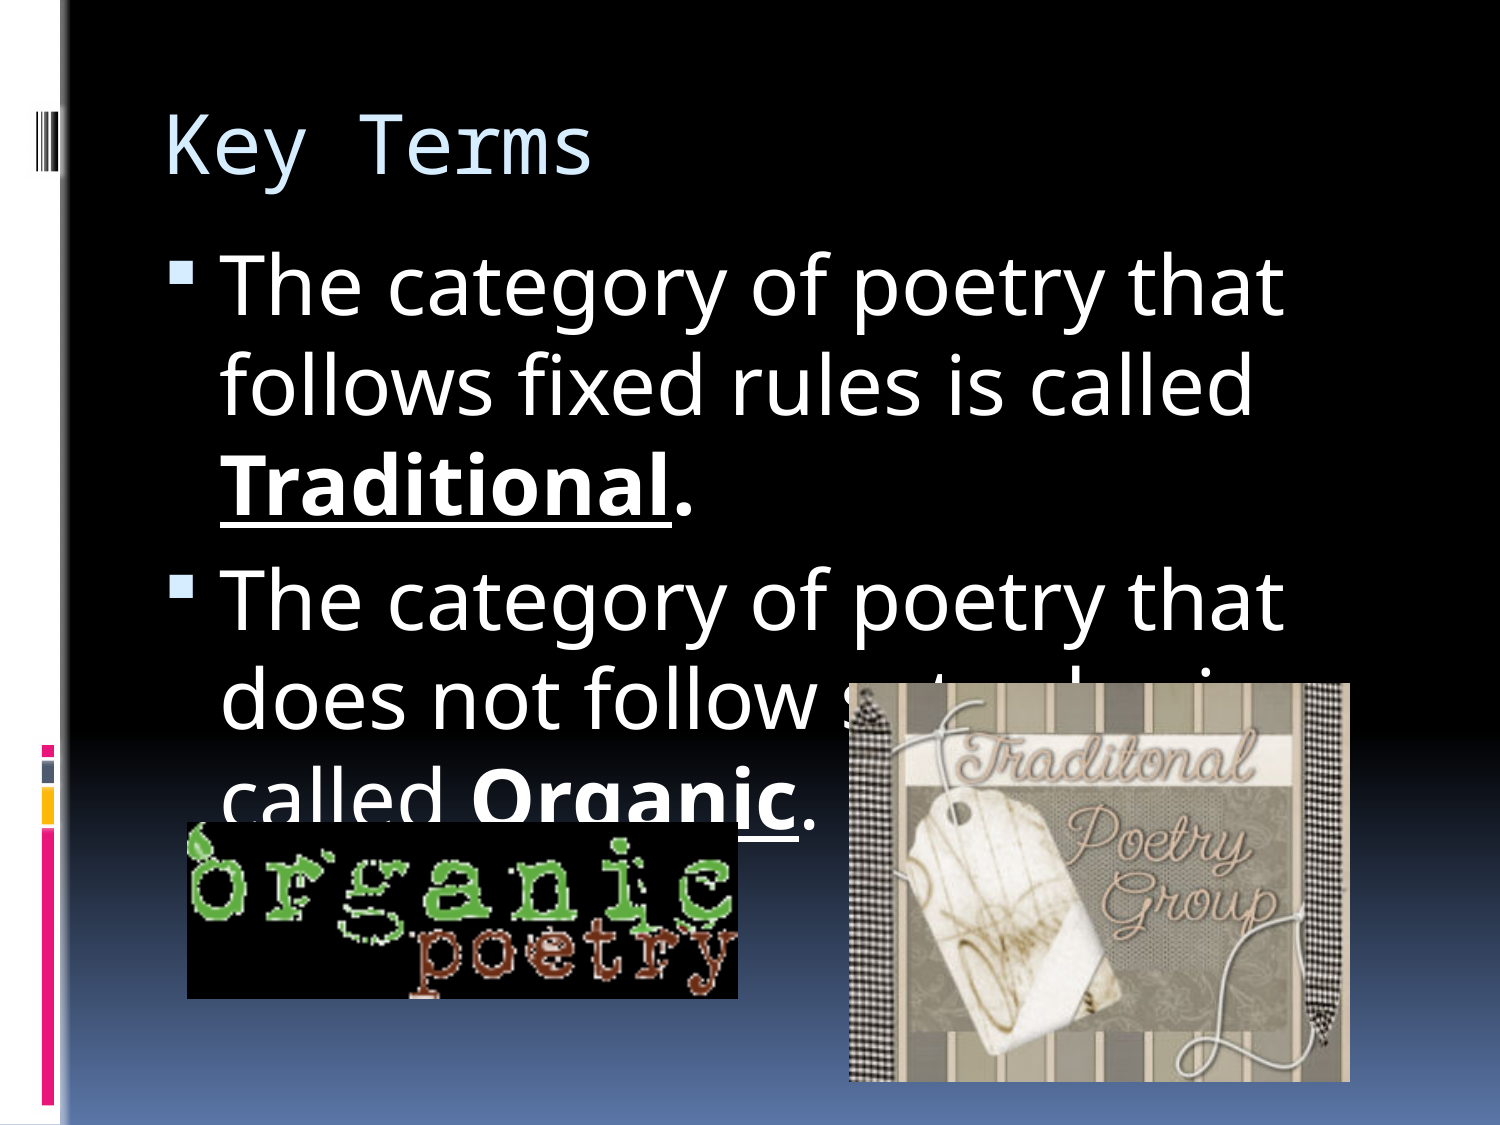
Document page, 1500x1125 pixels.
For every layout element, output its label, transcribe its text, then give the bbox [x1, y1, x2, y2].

list The category of poetry that follows fixed rules is called Traditional. The category of poetry that does not follow set rules is called Organic. [137, 224, 1413, 975]
picture [849, 682, 1351, 1082]
picture [187, 821, 738, 999]
title Key Terms [150, 83, 1425, 234]
